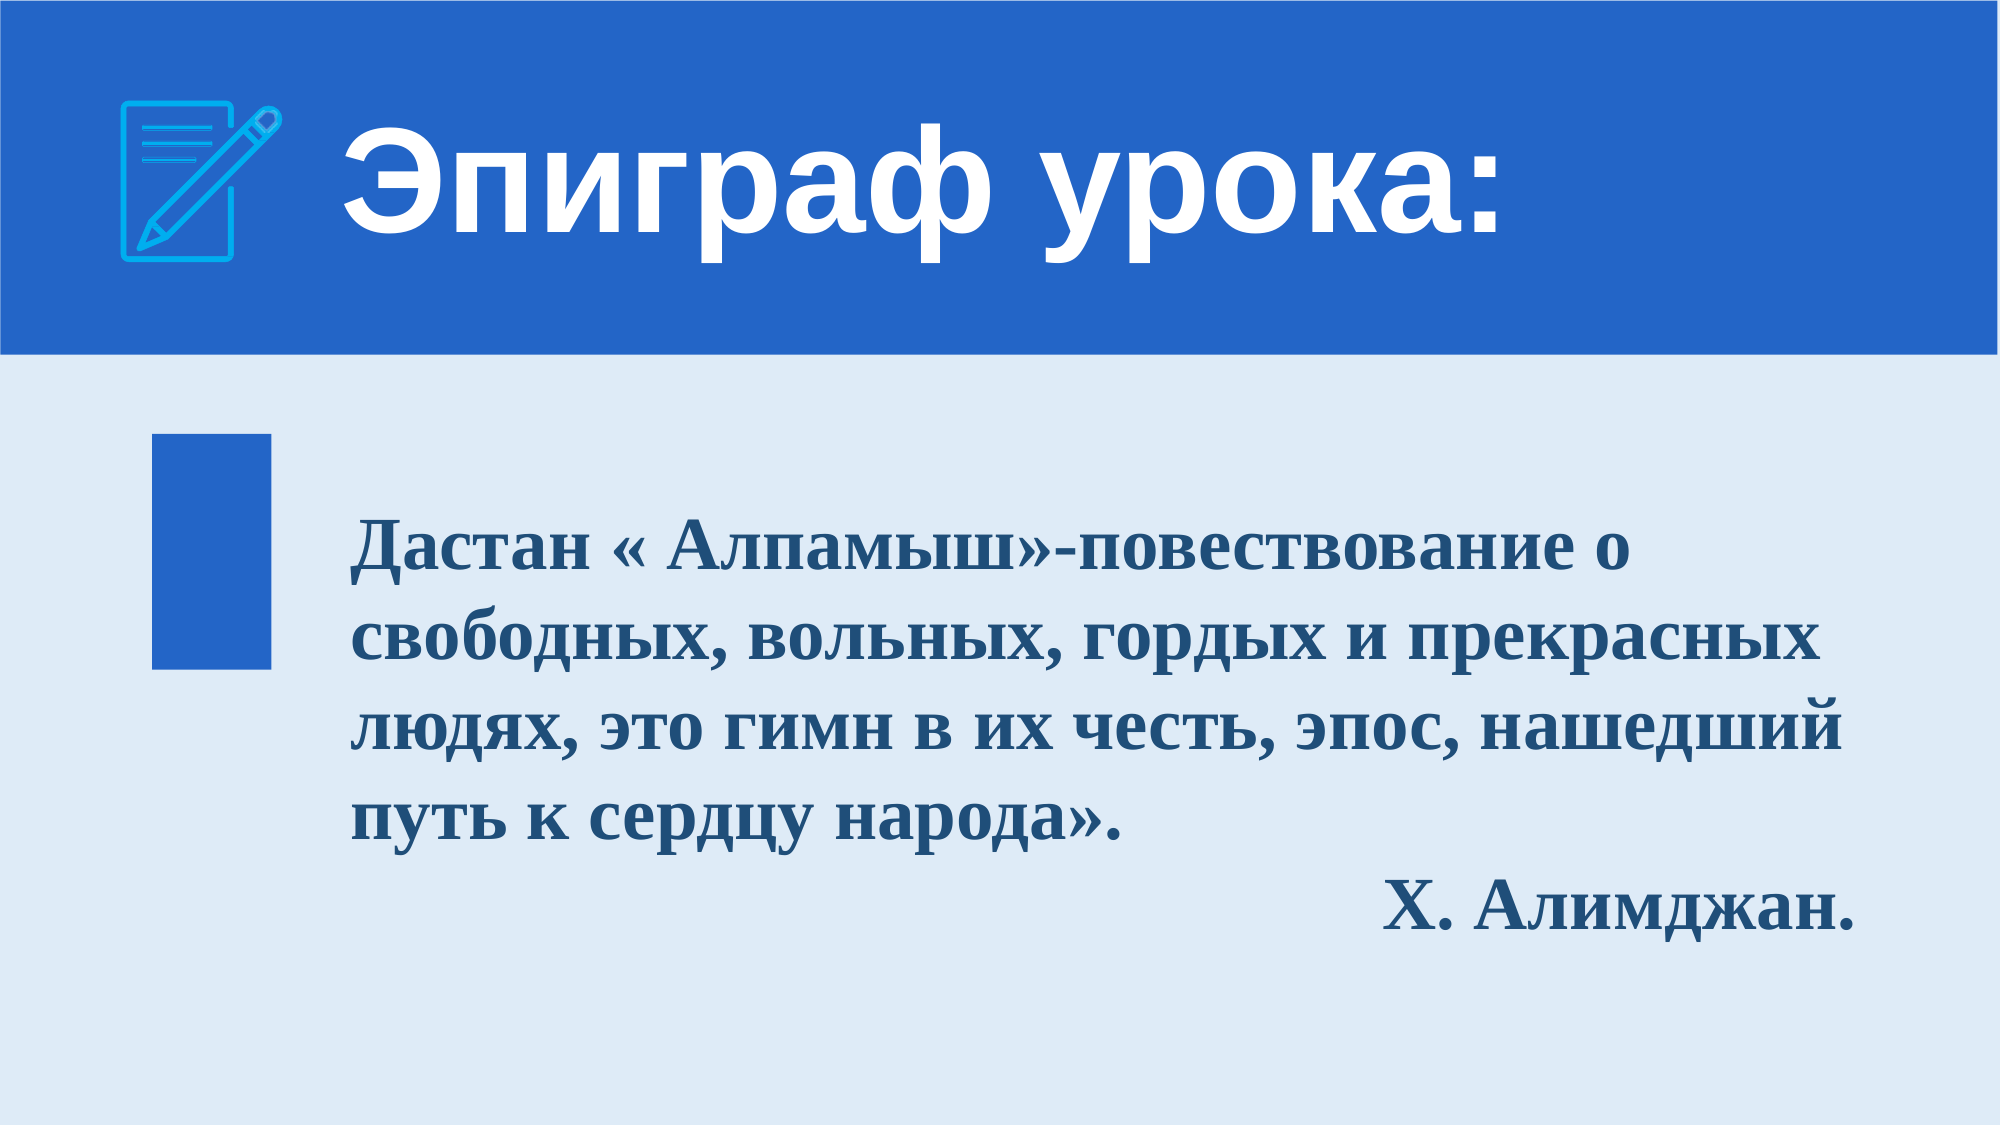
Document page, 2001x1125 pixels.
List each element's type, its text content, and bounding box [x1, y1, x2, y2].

text_box [0, 0, 1998, 355]
text_box Дастан « Алпамыш»-повествование о свободных, вольных, гордых и прекрасных людях, это гимн в их честь, эпос, нашедший путь к сердцу народа». Х. Алимджан. [336, 486, 1881, 952]
text_box [120, 100, 234, 262]
text_box [142, 157, 197, 163]
text_box [142, 125, 213, 131]
text_box [142, 141, 213, 147]
text_box Эпиграф урока: [336, 77, 1617, 263]
text_box [152, 433, 272, 670]
text_box [136, 105, 283, 251]
